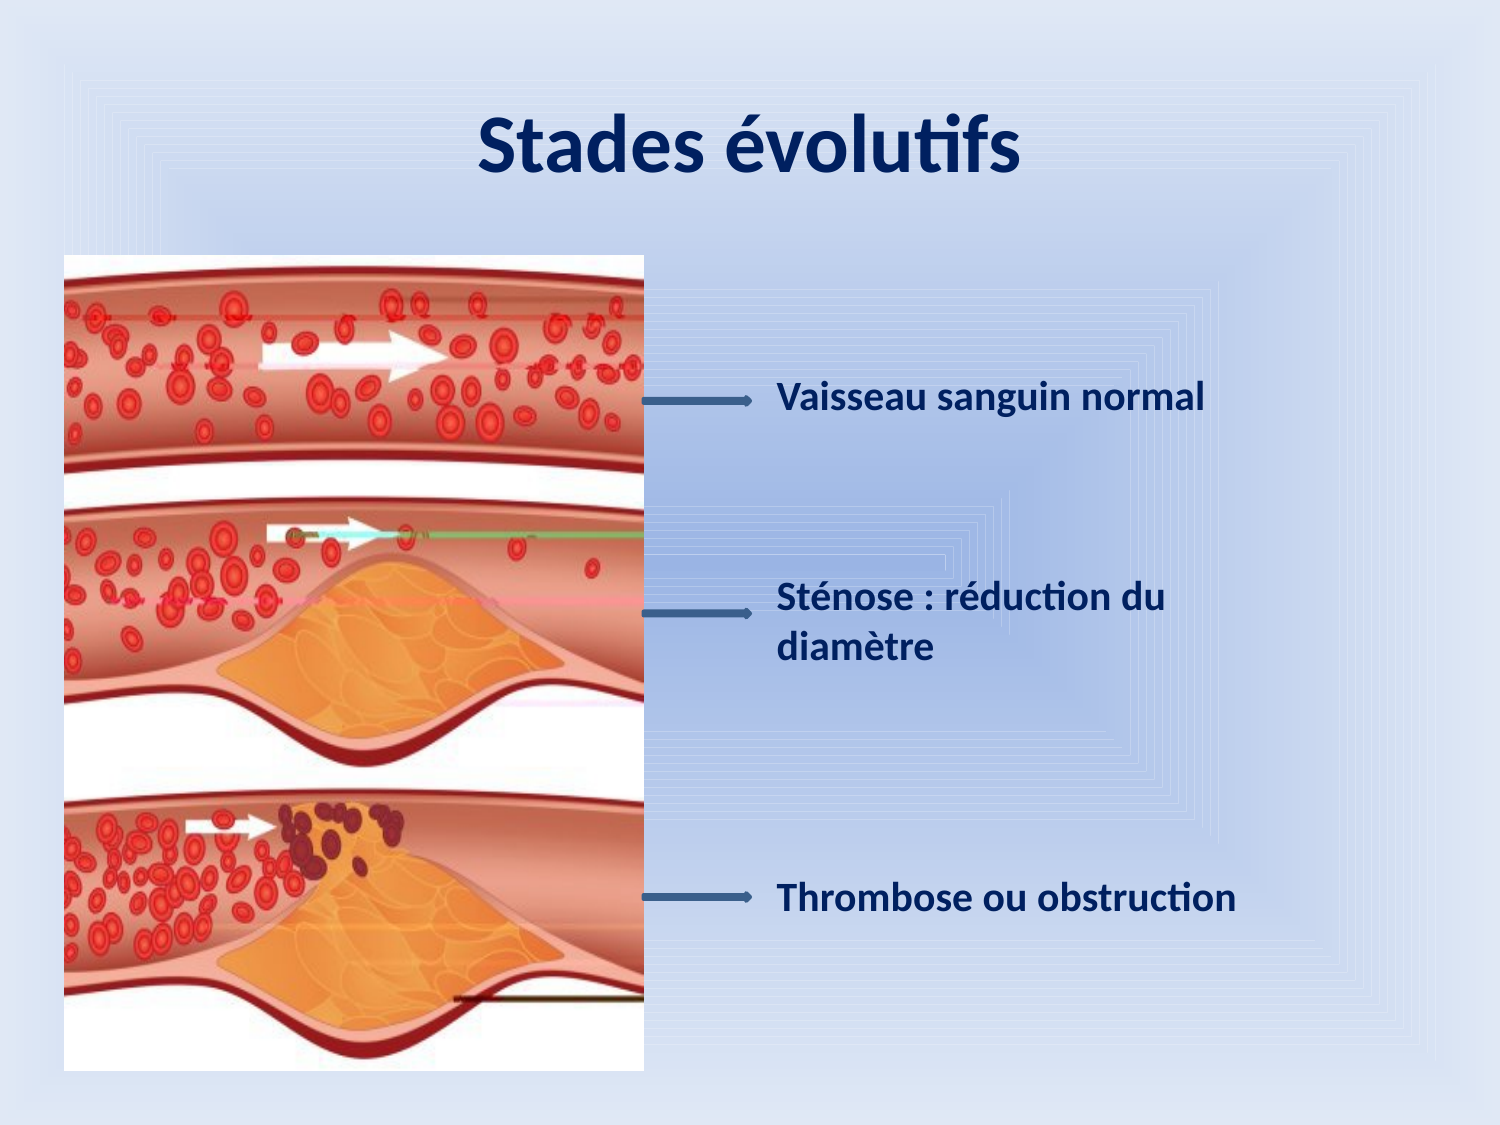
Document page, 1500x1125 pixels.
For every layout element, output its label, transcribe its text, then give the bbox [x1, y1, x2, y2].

text_box [649, 395, 753, 407]
title Stades évolutifs [75, 45, 1425, 233]
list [64, 255, 645, 1071]
text_box [649, 607, 753, 620]
text_box [649, 891, 753, 903]
text_box Vaisseau sanguin normal Sténose : réduction du diamètre Thrombose ou obstruction [761, 361, 1341, 927]
